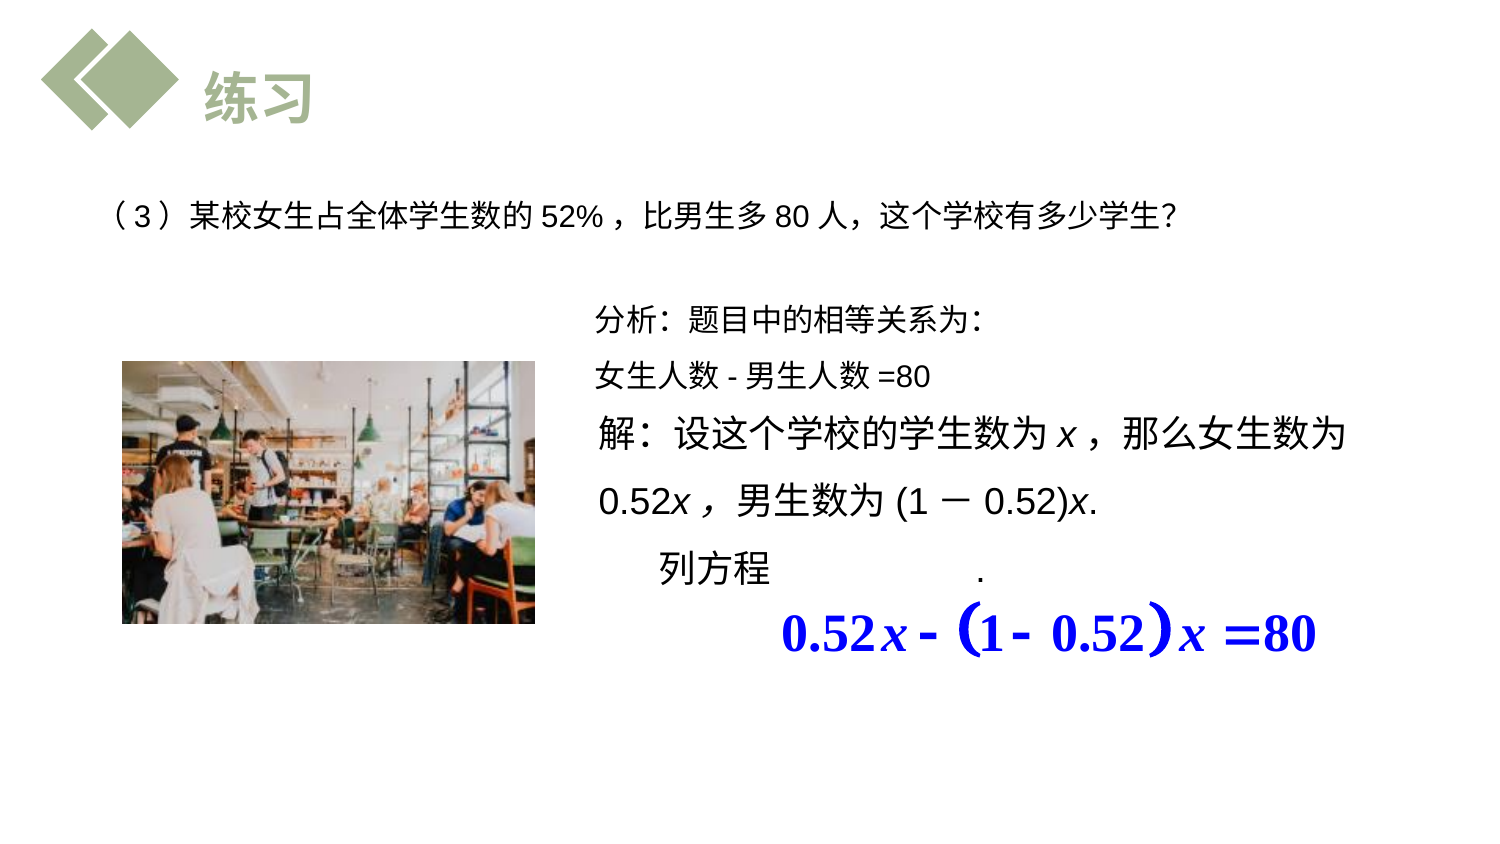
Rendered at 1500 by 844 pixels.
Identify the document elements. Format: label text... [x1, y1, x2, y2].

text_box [583, 378, 1445, 684]
text_box 练习 [192, 57, 620, 137]
text_box （3）某校女生占全体学生数的52%，比男生多80人，这个学校有多少学生？ [83, 190, 1465, 240]
picture [122, 361, 535, 624]
text_box 分析：题目中的相等关系为： 女生人数-男生人数=80 [583, 276, 1445, 378]
